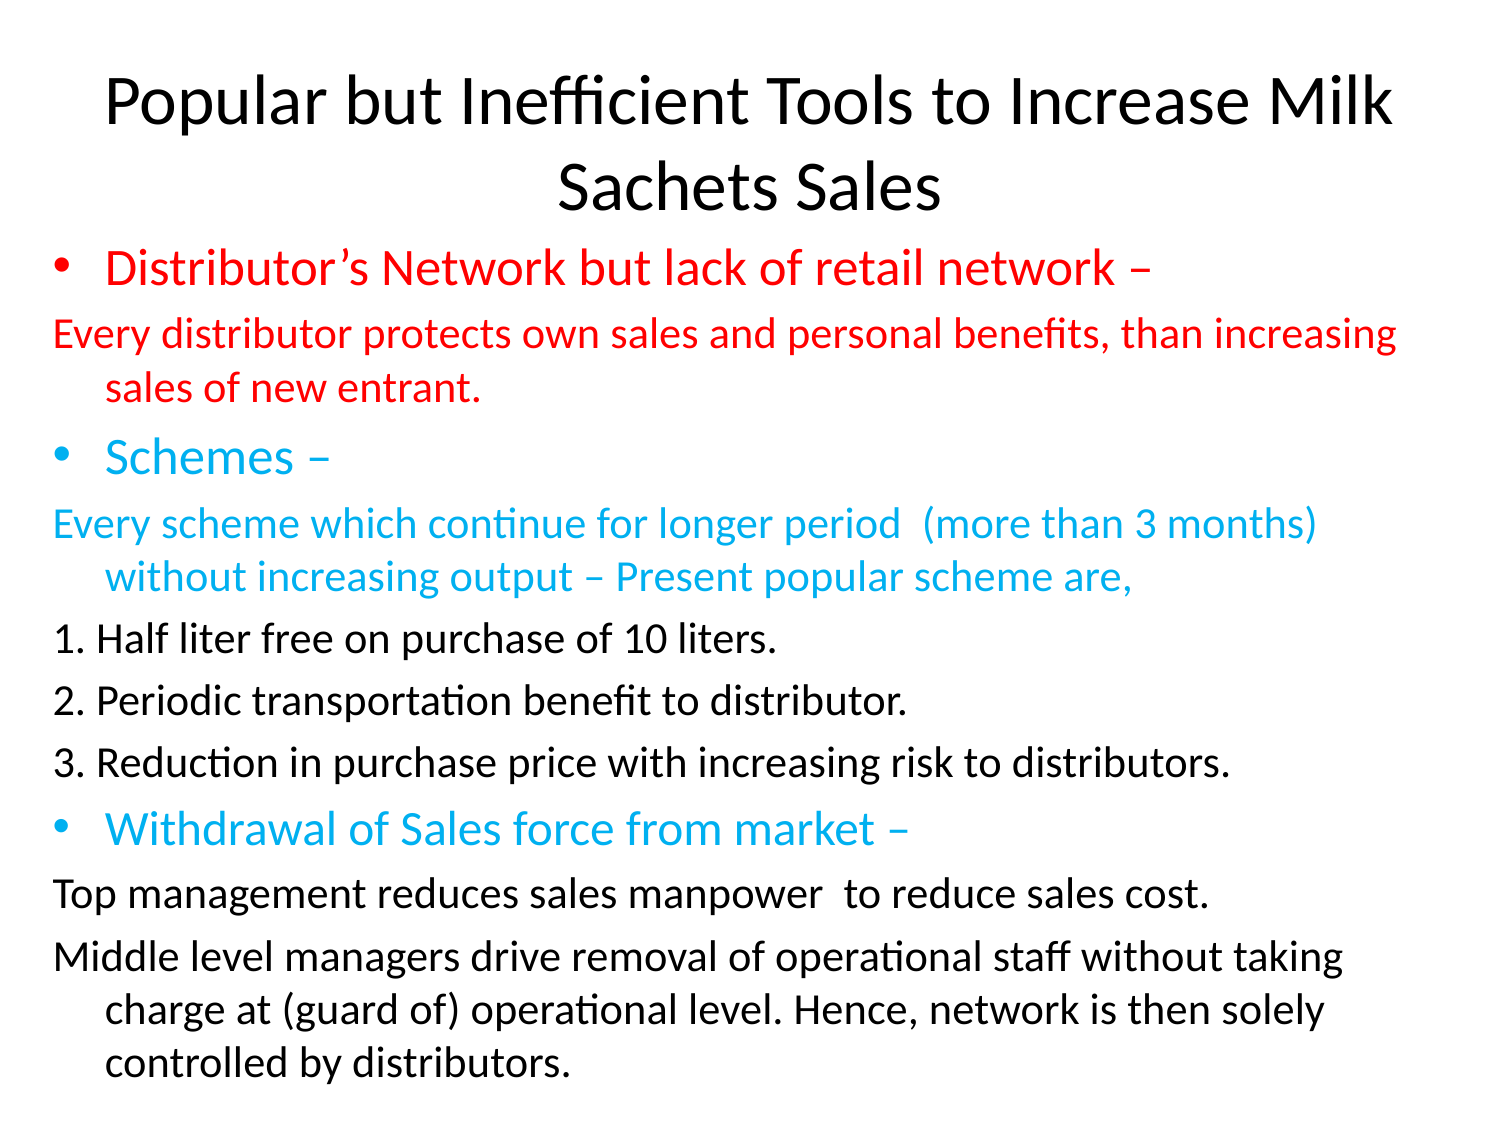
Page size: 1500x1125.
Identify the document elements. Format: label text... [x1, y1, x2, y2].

list Distributor’s Network but lack of retail network – Every distributor protects own sales and personal benefits, than increasing sales of new entrant. Schemes – Every scheme which continue for longer period (more than 3 months) without increasing output – Present popular scheme are, 1. Half liter free on purchase of 10 liters. 2. Periodic transportation benefit to distributor. 3. Reduction in purchase price with increasing risk to distributors. Withdrawal of Sales force from market – Top management reduces sales manpower to reduce sales cost. Middle level managers drive removal of operational staff without taking charge at (guard of) operational level. Hence, network is then solely controlled by distributors. [37, 224, 1463, 1100]
title Popular but Inefficient Tools to Increase Milk Sachets Sales [75, 45, 1425, 224]
